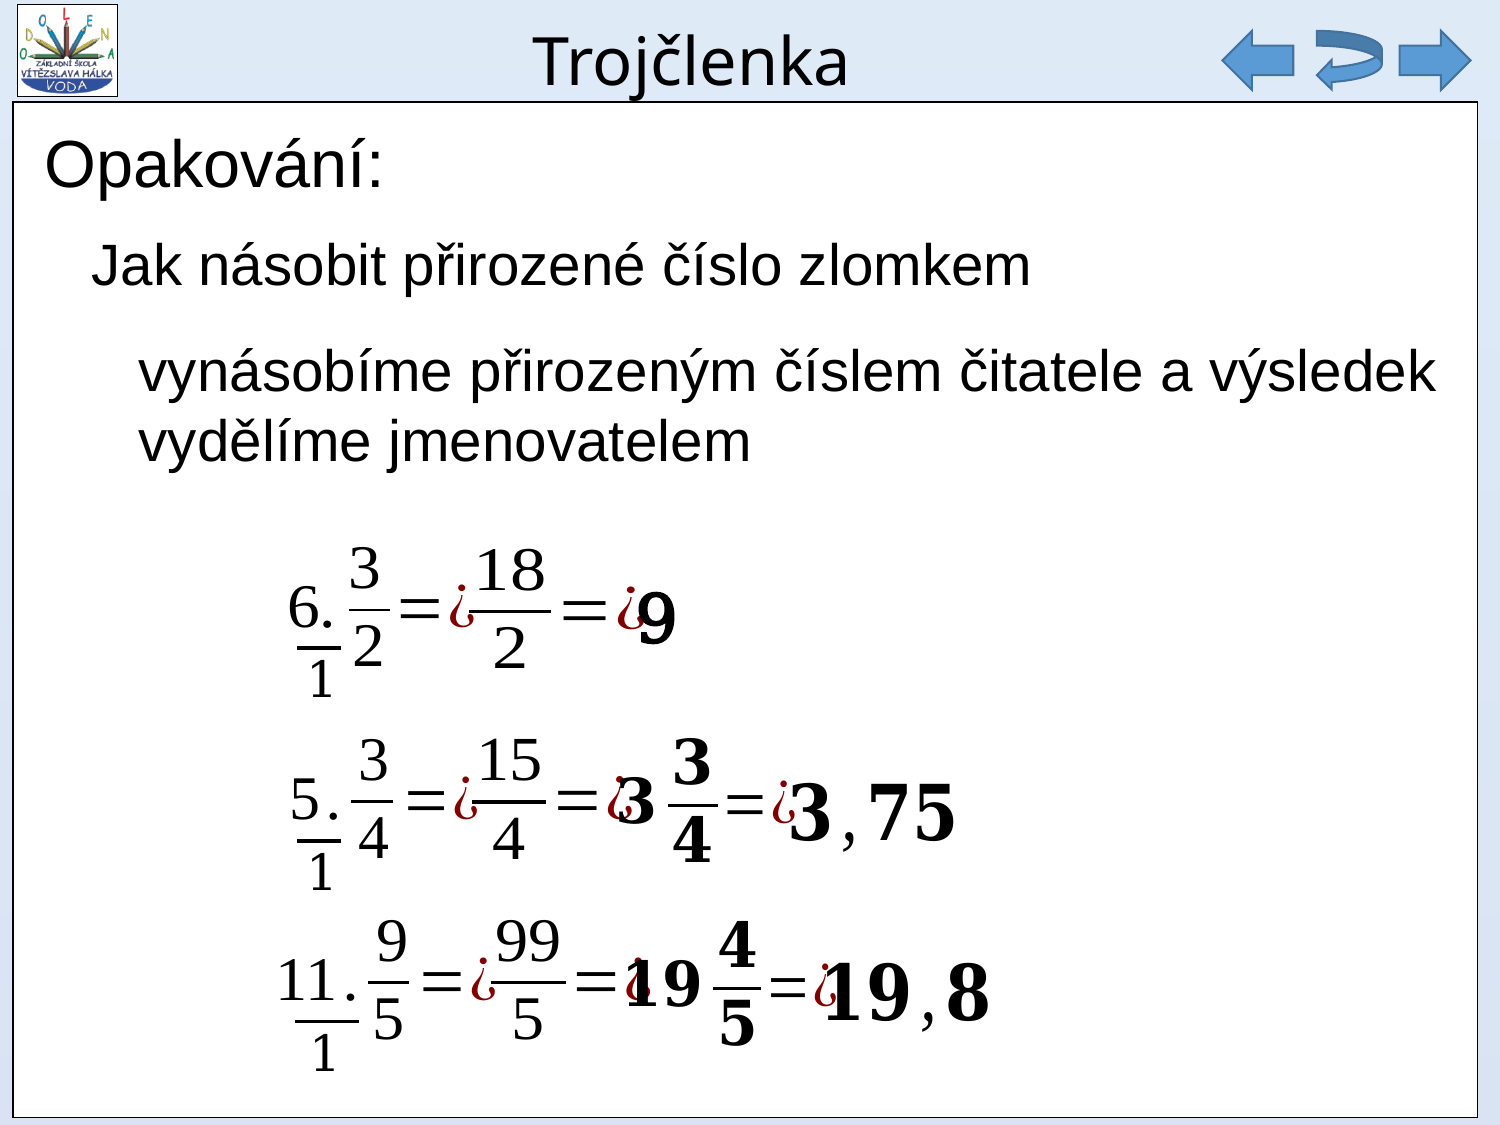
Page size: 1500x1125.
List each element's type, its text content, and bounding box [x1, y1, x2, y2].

text_box 1 [280, 639, 371, 715]
text_box vynásobíme přirozeným číslem čitatele a výsledek vydělíme jmenovatelem [123, 326, 1455, 481]
text_box [1318, 32, 1380, 57]
picture [17, 4, 118, 97]
text_box [1220, 28, 1295, 93]
text_box 1 [280, 832, 371, 908]
text_box [1315, 29, 1383, 92]
text_box Jak násobit přirozené číslo zlomkem [76, 220, 1412, 305]
text_box 9 [605, 568, 696, 663]
text_box Trojčlenka [206, 11, 1179, 100]
text_box 1 [283, 1014, 375, 1089]
text_box [12, 101, 1478, 1118]
text_box [1398, 28, 1472, 93]
text_box Opakování: [29, 113, 538, 209]
